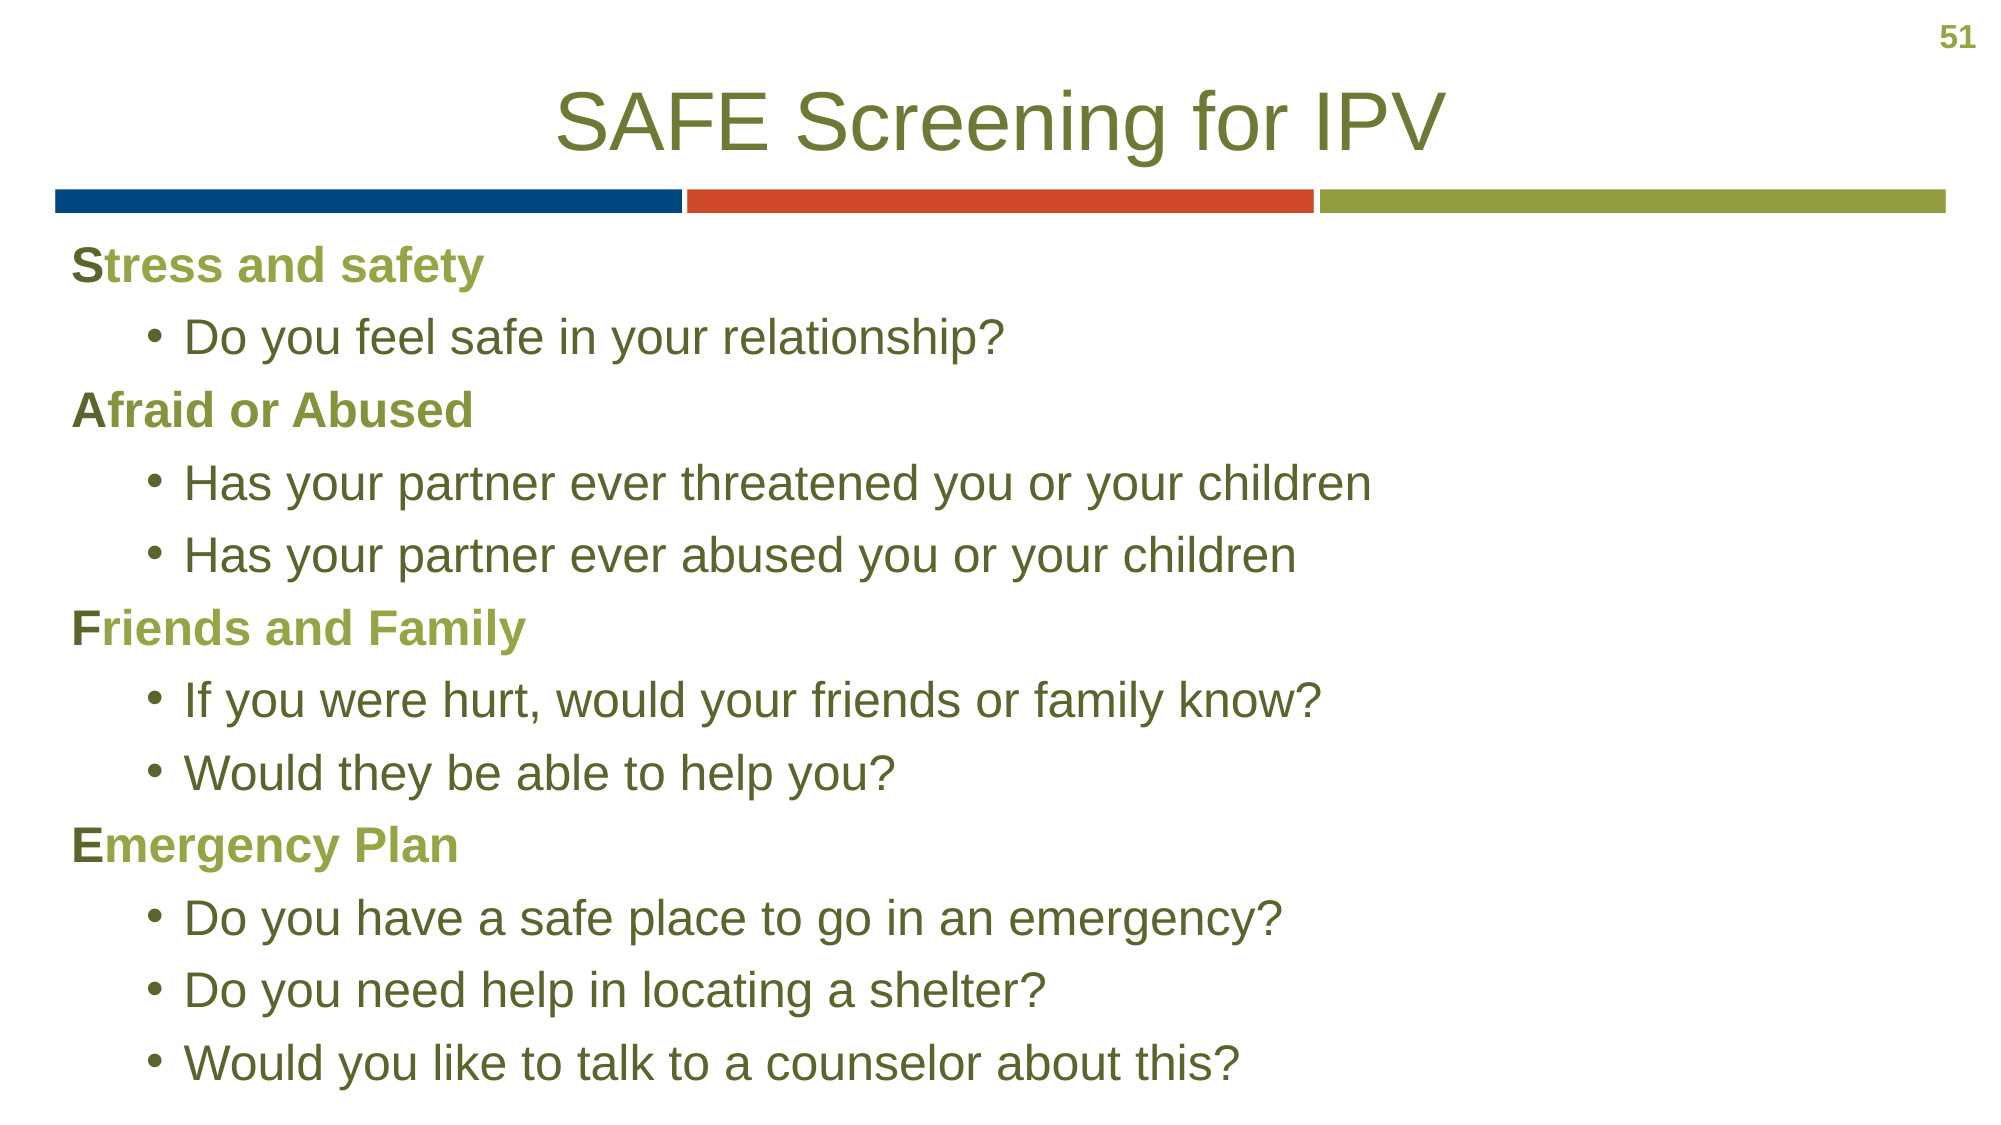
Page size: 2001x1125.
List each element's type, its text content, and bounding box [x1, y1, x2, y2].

title SAFE Screening for IPV [55, 46, 1946, 201]
list Stress and safety Do you feel safe in your relationship? Afraid or Abused Has your partner ever threatened you or your children Has your partner ever abused you or your children Friends and Family If you were hurt, would your friends or family know? Would they be able to help you? Emergency Plan Do you have a safe place to go in an emergency? Do you need help in locating a shelter? Would you like to talk to a counselor about this? [55, 224, 1946, 1079]
picture [55, 201, 1946, 213]
slide_number 51 [1900, 8, 1992, 63]
